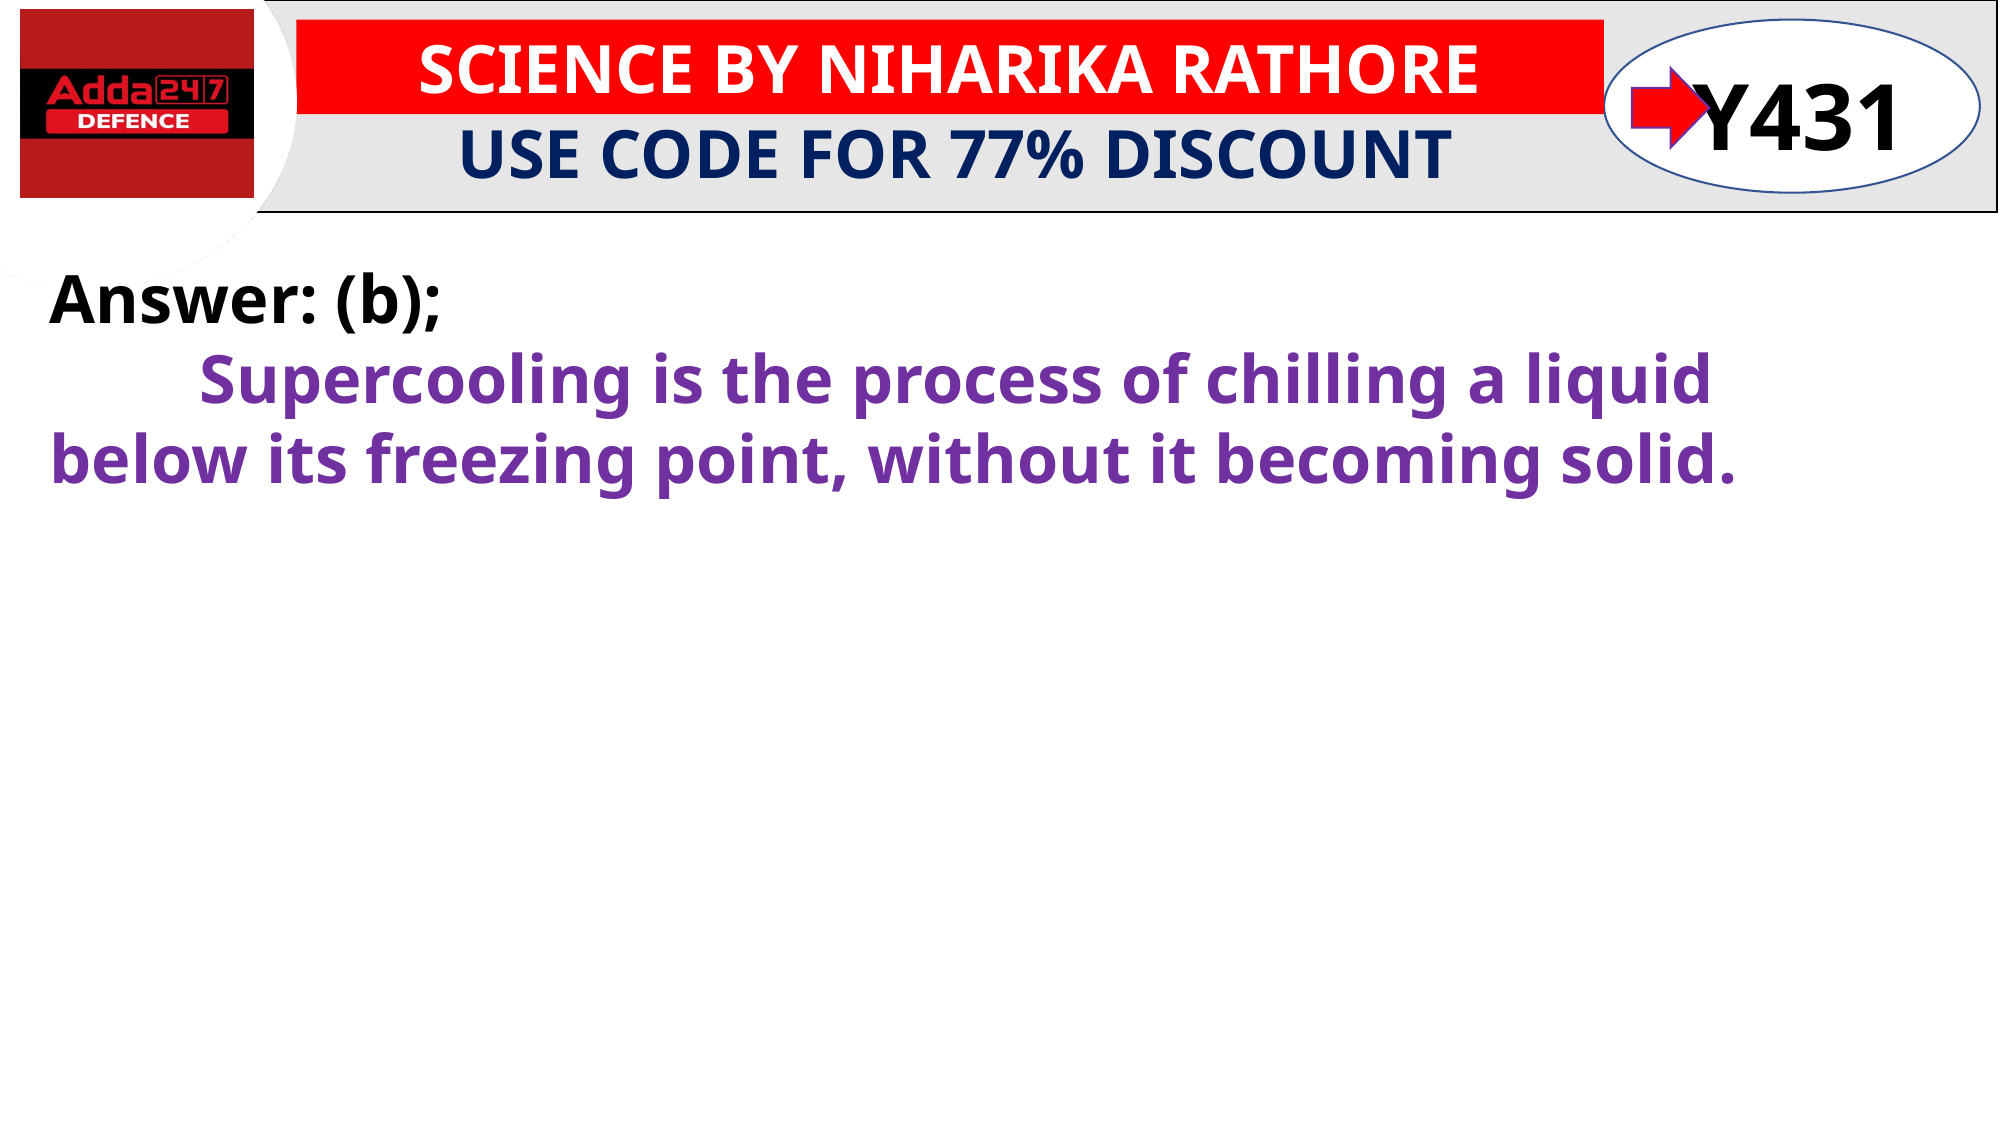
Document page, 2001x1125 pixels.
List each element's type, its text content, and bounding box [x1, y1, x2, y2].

text_box Y431 [1606, 51, 2000, 177]
text_box [1630, 65, 1711, 151]
text_box [1680, 177, 1904, 194]
text_box USE CODE FOR 77% DISCOUNT [297, 104, 1601, 199]
text_box [297, 115, 1998, 213]
text_box Answer: (b); Supercooling is the process of chilling a liquid below its freezing point, without it becoming solid. [35, 249, 1874, 504]
text_box [1644, 18, 1939, 51]
text_box [297, 0, 1998, 93]
picture [0, 0, 297, 289]
text_box SCIENCE BY NIHARIKA RATHORE [297, 19, 1604, 115]
